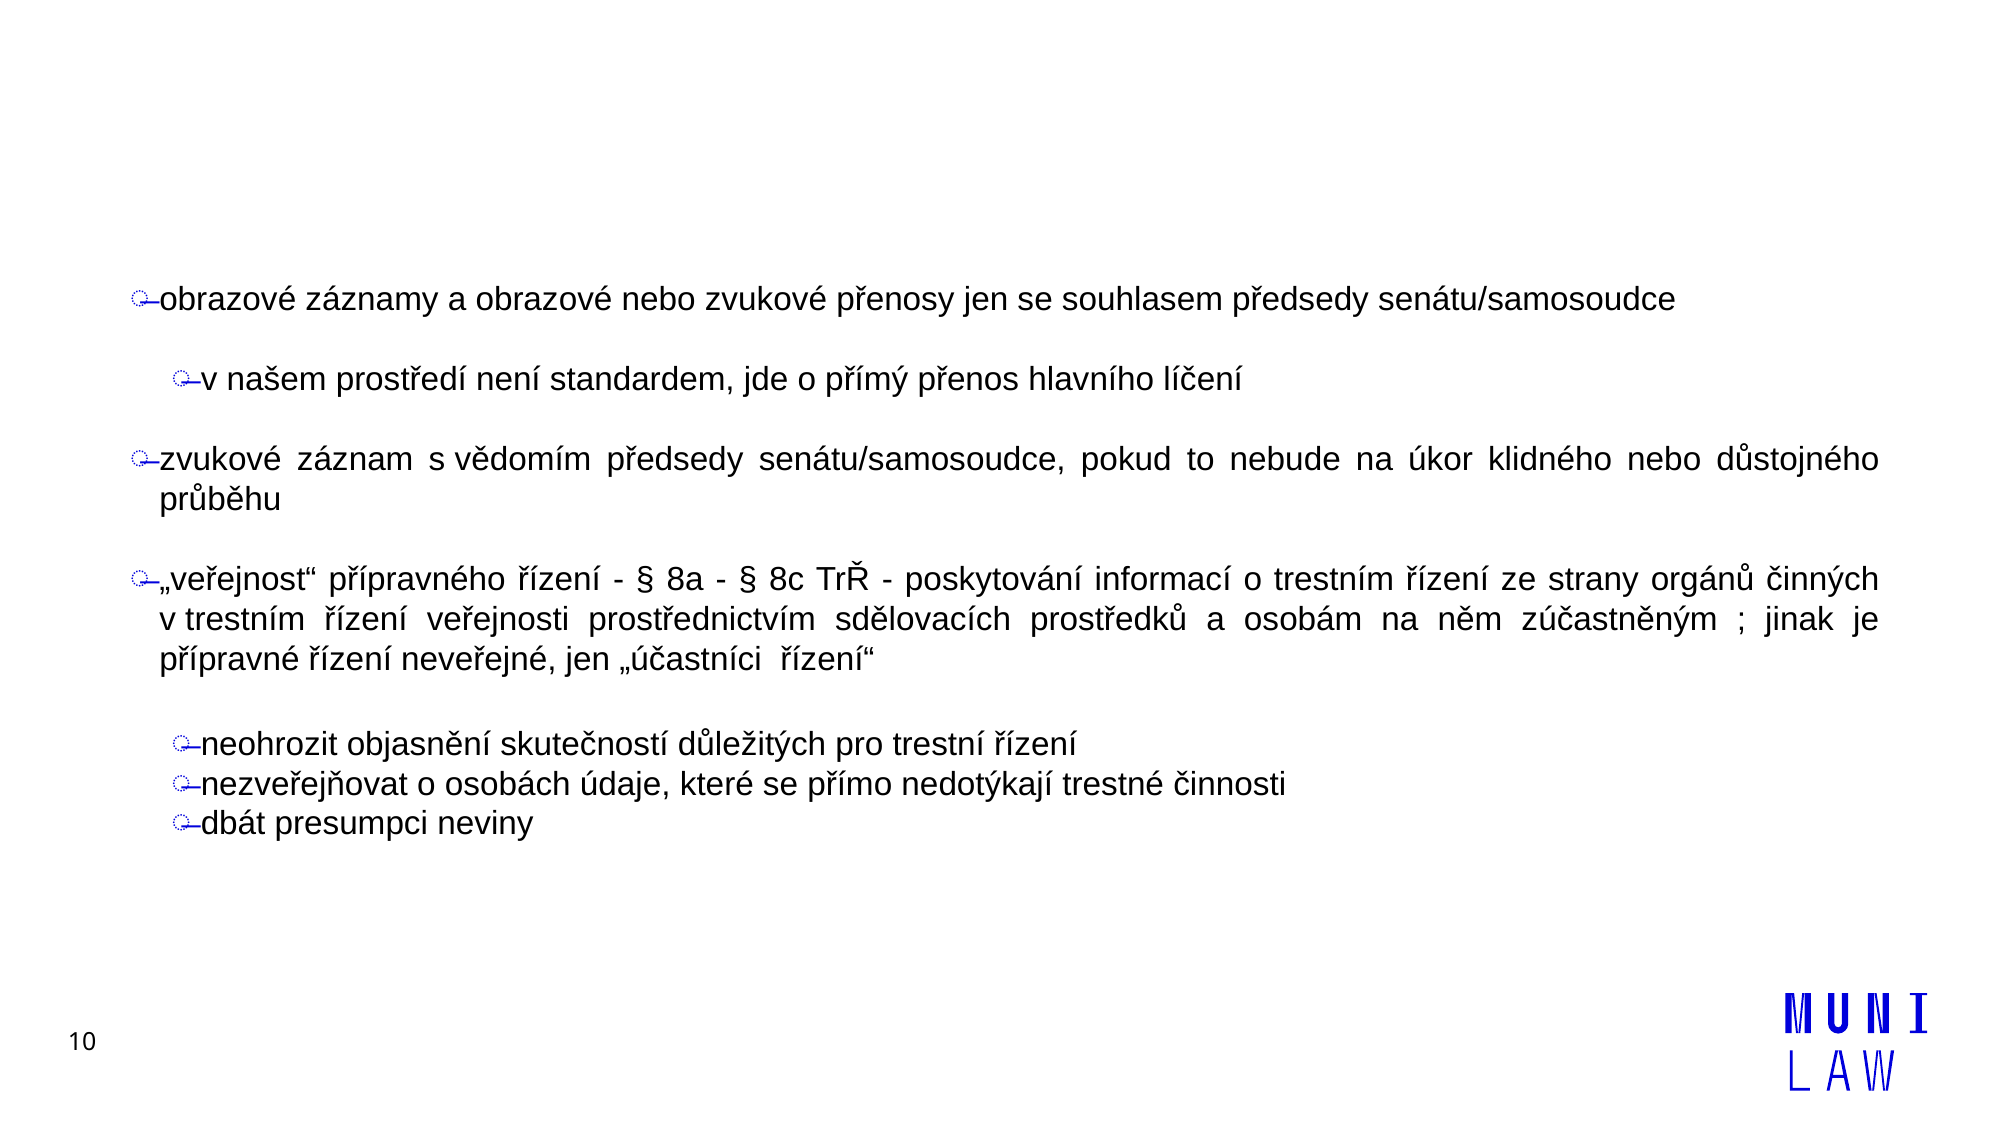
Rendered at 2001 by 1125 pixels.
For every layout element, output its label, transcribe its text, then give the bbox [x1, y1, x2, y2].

list obrazové záznamy a obrazové nebo zvukové přenosy jen se souhlasem předsedy senátu/samosoudce v našem prostředí není standardem, jde o přímý přenos hlavního líčení zvukové záznam s vědomím předsedy senátu/samosoudce, pokud to nebude na úkor klidného nebo důstojného průběhu „veřejnost“ přípravného řízení - § 8a - § 8c TrŘ - poskytování informací o trestním řízení ze strany orgánů činných v trestním řízení veřejnosti prostřednictvím sdělovacích prostředků a osobám na něm zúčastněným ; jinak je přípravné řízení neveřejné, jen „účastníci řízení“ neohrozit objasnění skutečností důležitých pro trestní řízení nezveřejňovat o osobách údaje, které se přímo nedotýkají trestné činnosti dbát presumpci neviny [118, 277, 1883, 957]
slide_number 10 [67, 1021, 110, 1063]
